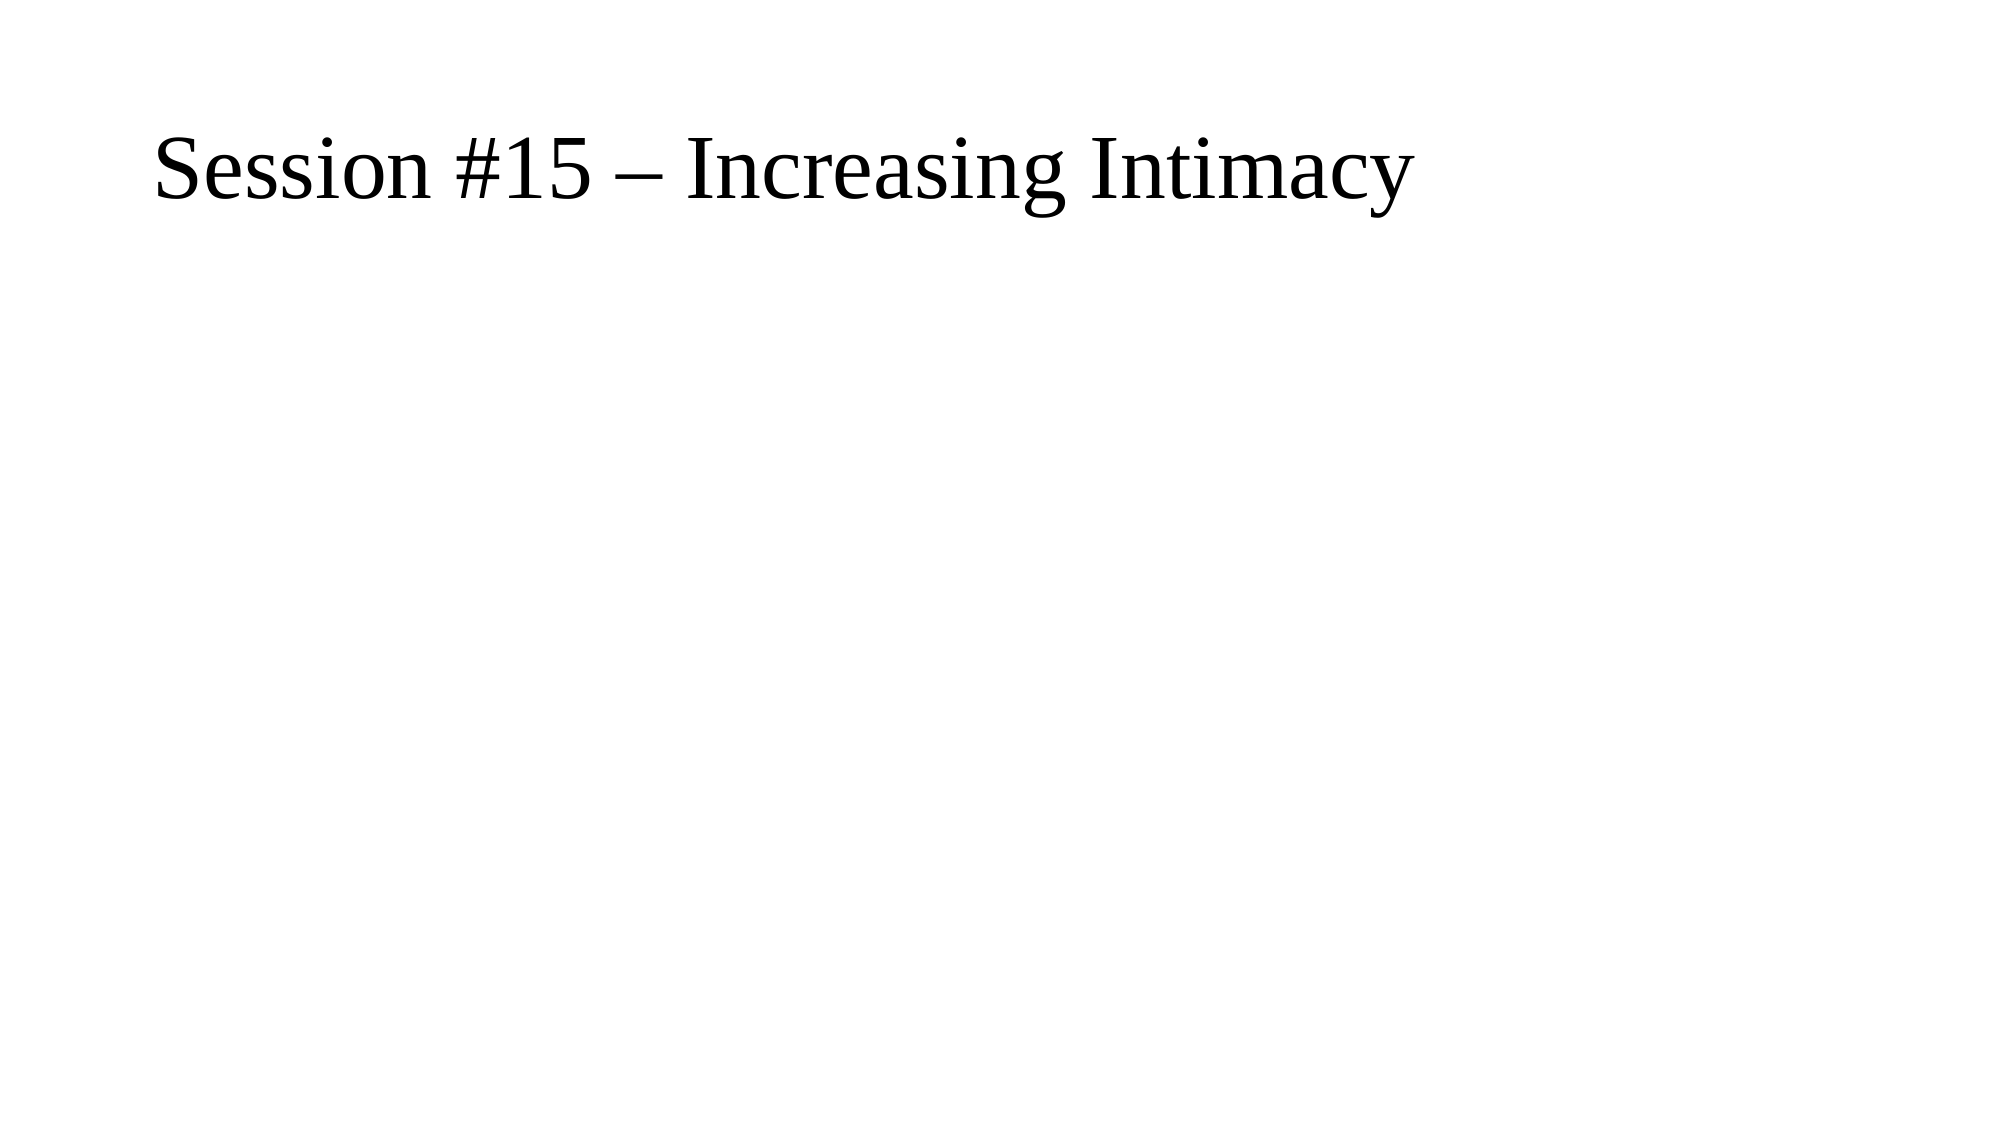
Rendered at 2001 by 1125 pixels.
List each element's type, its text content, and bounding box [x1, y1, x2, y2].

title Session #15 – Increasing Intimacy [137, 59, 1863, 278]
